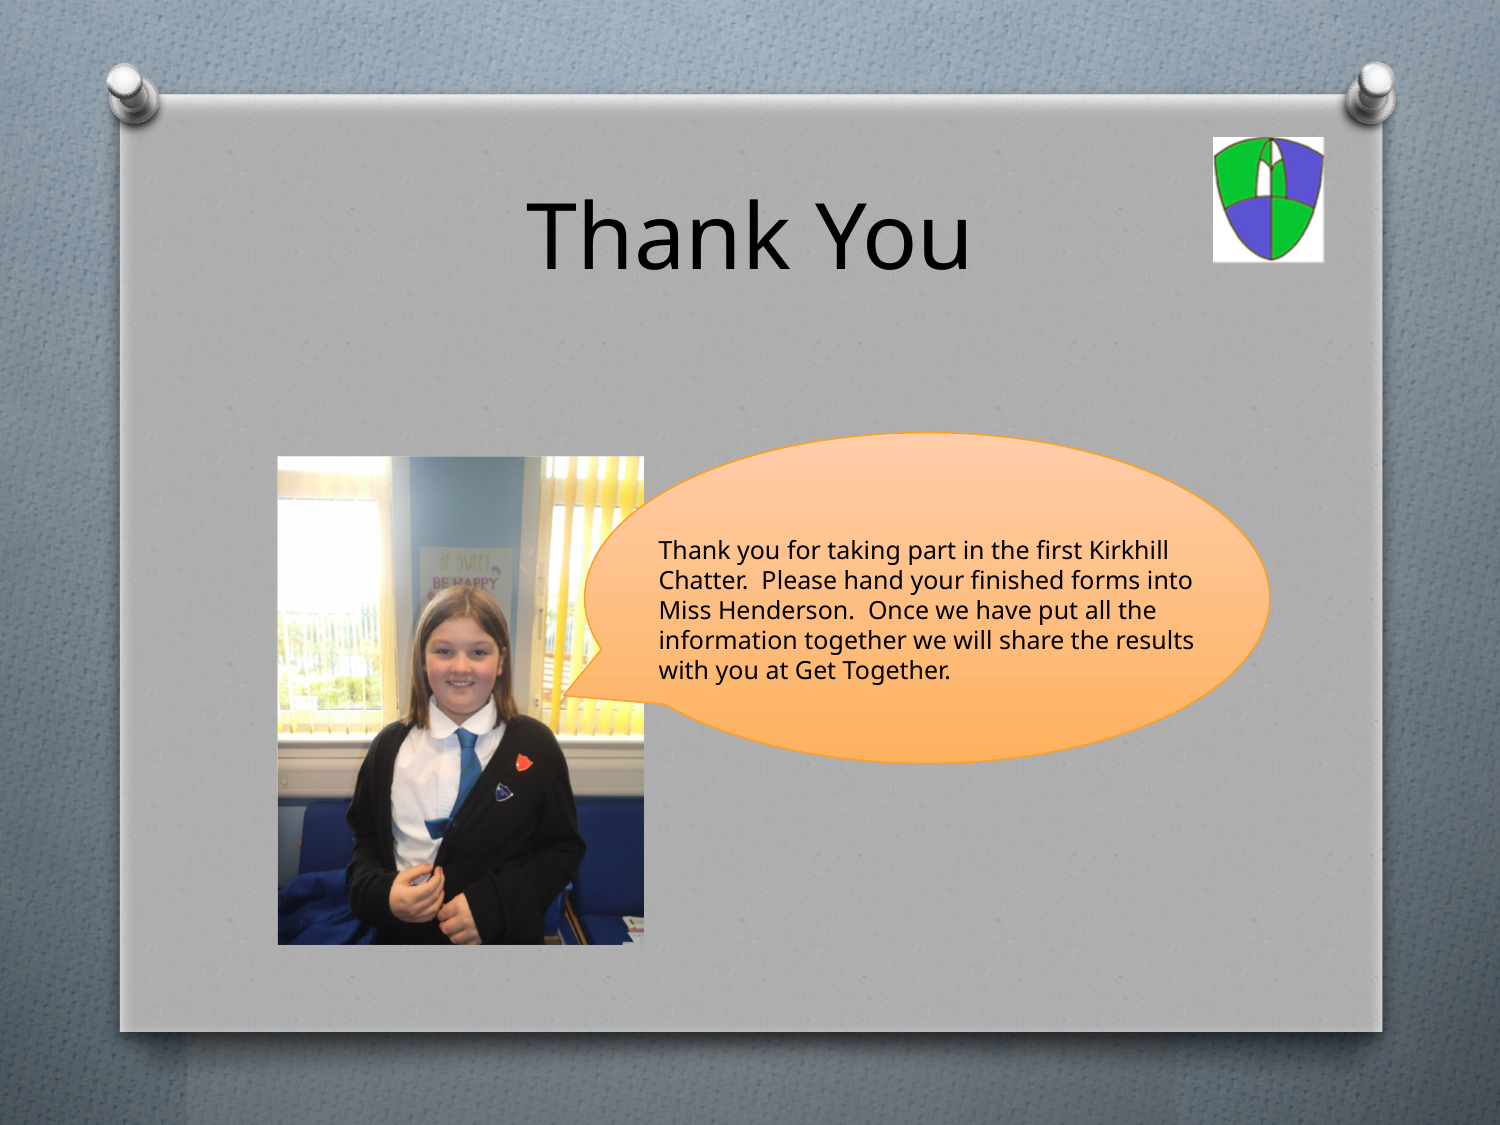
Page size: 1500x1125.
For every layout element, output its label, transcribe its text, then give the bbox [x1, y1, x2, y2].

picture [216, 457, 705, 944]
text_box [628, 431, 1271, 765]
picture [1212, 136, 1327, 266]
picture [1317, 35, 1439, 156]
picture [75, 29, 198, 153]
text_box Thank you for taking part in the first Kirkhill Chatter. Please hand your finished forms into Miss Henderson. Once we have put all the information together we will share the results with you at Get Together. [705, 527, 1211, 692]
title Thank You [179, 134, 1323, 332]
